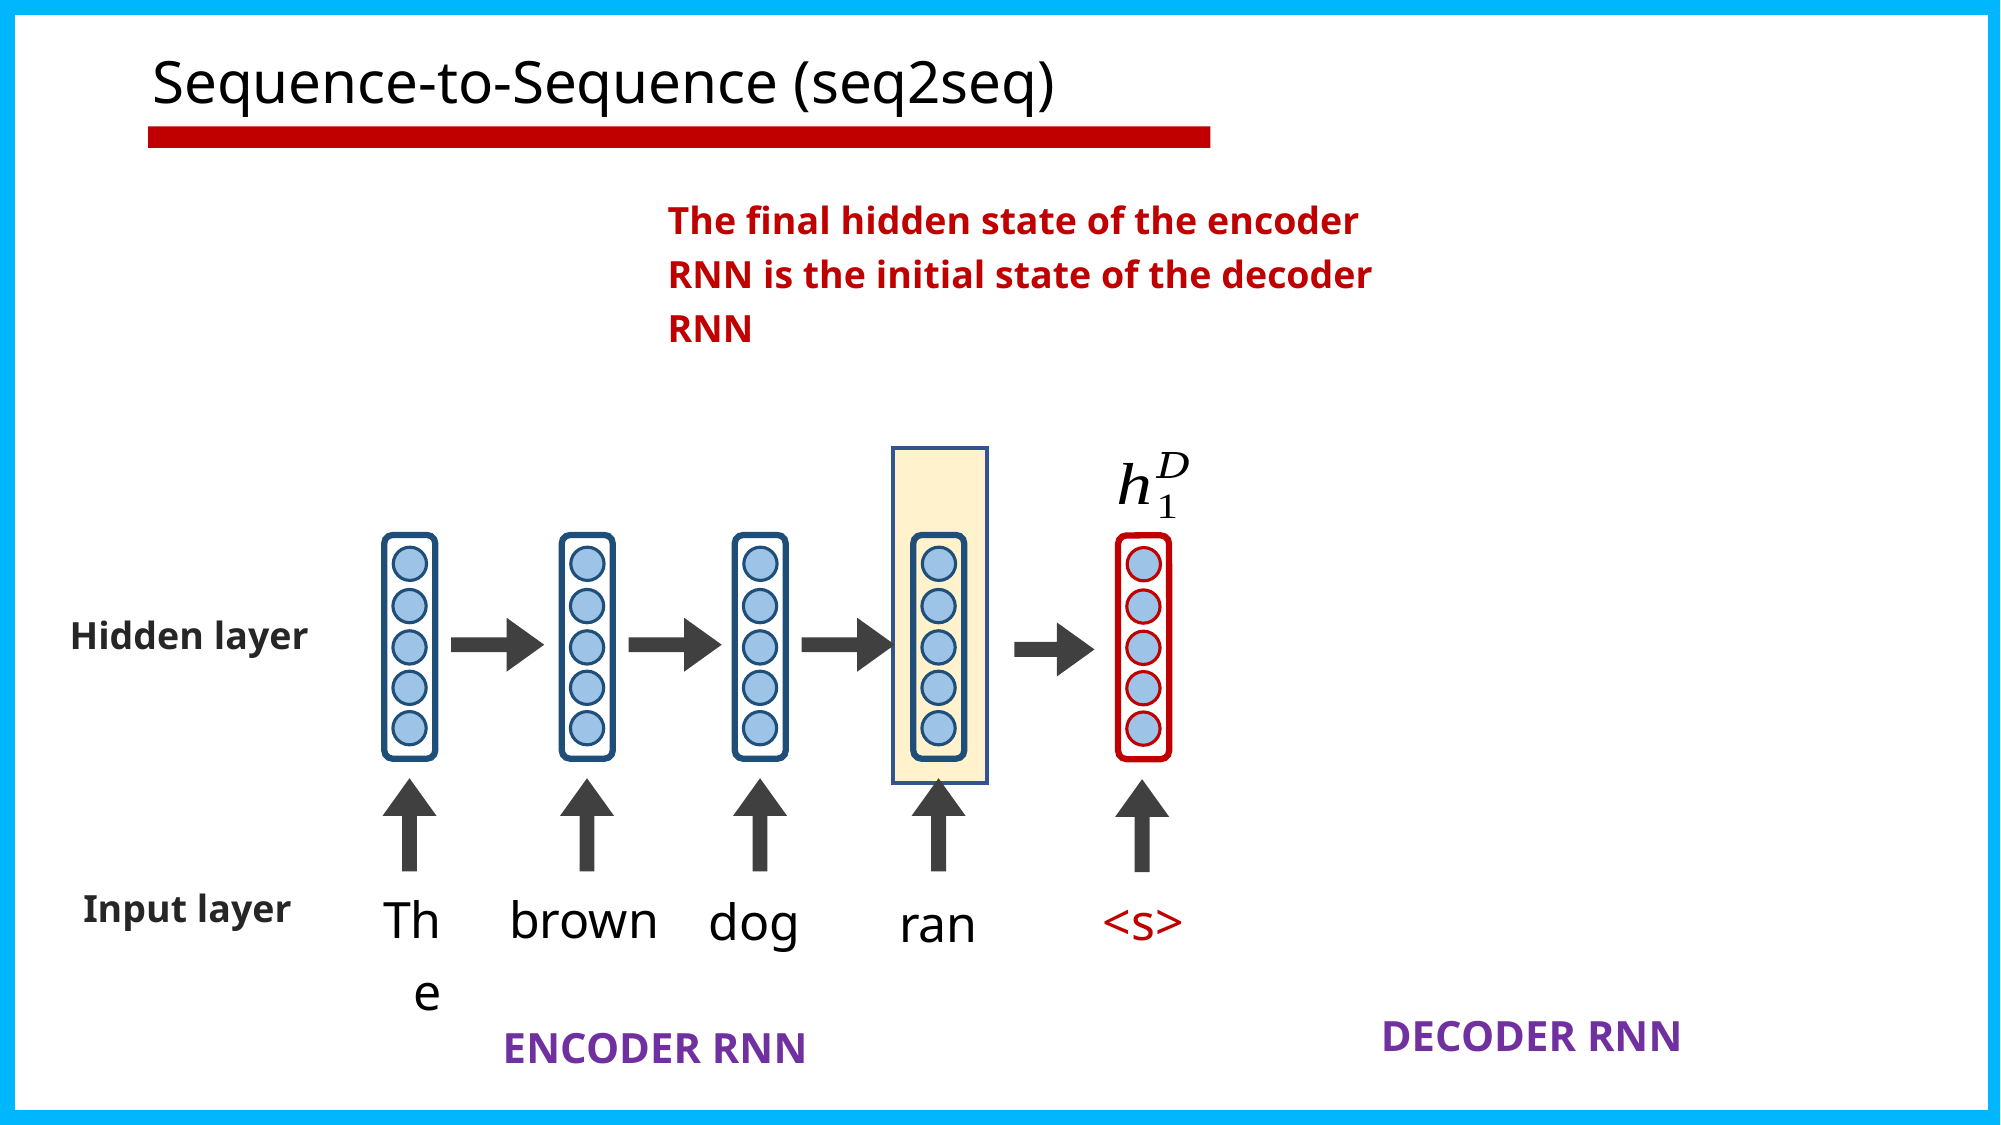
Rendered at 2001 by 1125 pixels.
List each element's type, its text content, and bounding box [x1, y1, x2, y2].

text_box <s> [1067, 871, 1219, 954]
text_box [1055, 673, 1064, 679]
text_box [558, 776, 617, 868]
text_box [297, 621, 475, 673]
text_box [856, 615, 864, 621]
text_box [683, 615, 691, 621]
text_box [826, 621, 1031, 673]
text_box [148, 236, 1878, 991]
text_box The [341, 868, 457, 952]
text_box [909, 776, 968, 873]
text_box The final hidden state of the encoder RNN is the initial state of the decoder RNN [652, 180, 1420, 340]
text_box Hidden layer [38, 595, 324, 673]
text_box DECODER RNN [1321, 991, 1743, 1070]
text_box dog [652, 871, 857, 954]
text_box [648, 621, 826, 673]
text_box ran [836, 873, 1041, 956]
text_box [1113, 777, 1172, 871]
title Sequence-to-Sequence (seq2seq) [137, 45, 1605, 236]
text_box ENCODER RNN [444, 1004, 866, 1082]
text_box [505, 615, 513, 621]
text_box brown [482, 868, 686, 952]
text_box Input layer [55, 868, 307, 947]
text_box [380, 776, 439, 868]
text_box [1031, 621, 1256, 673]
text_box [475, 621, 648, 673]
text_box [731, 776, 790, 871]
